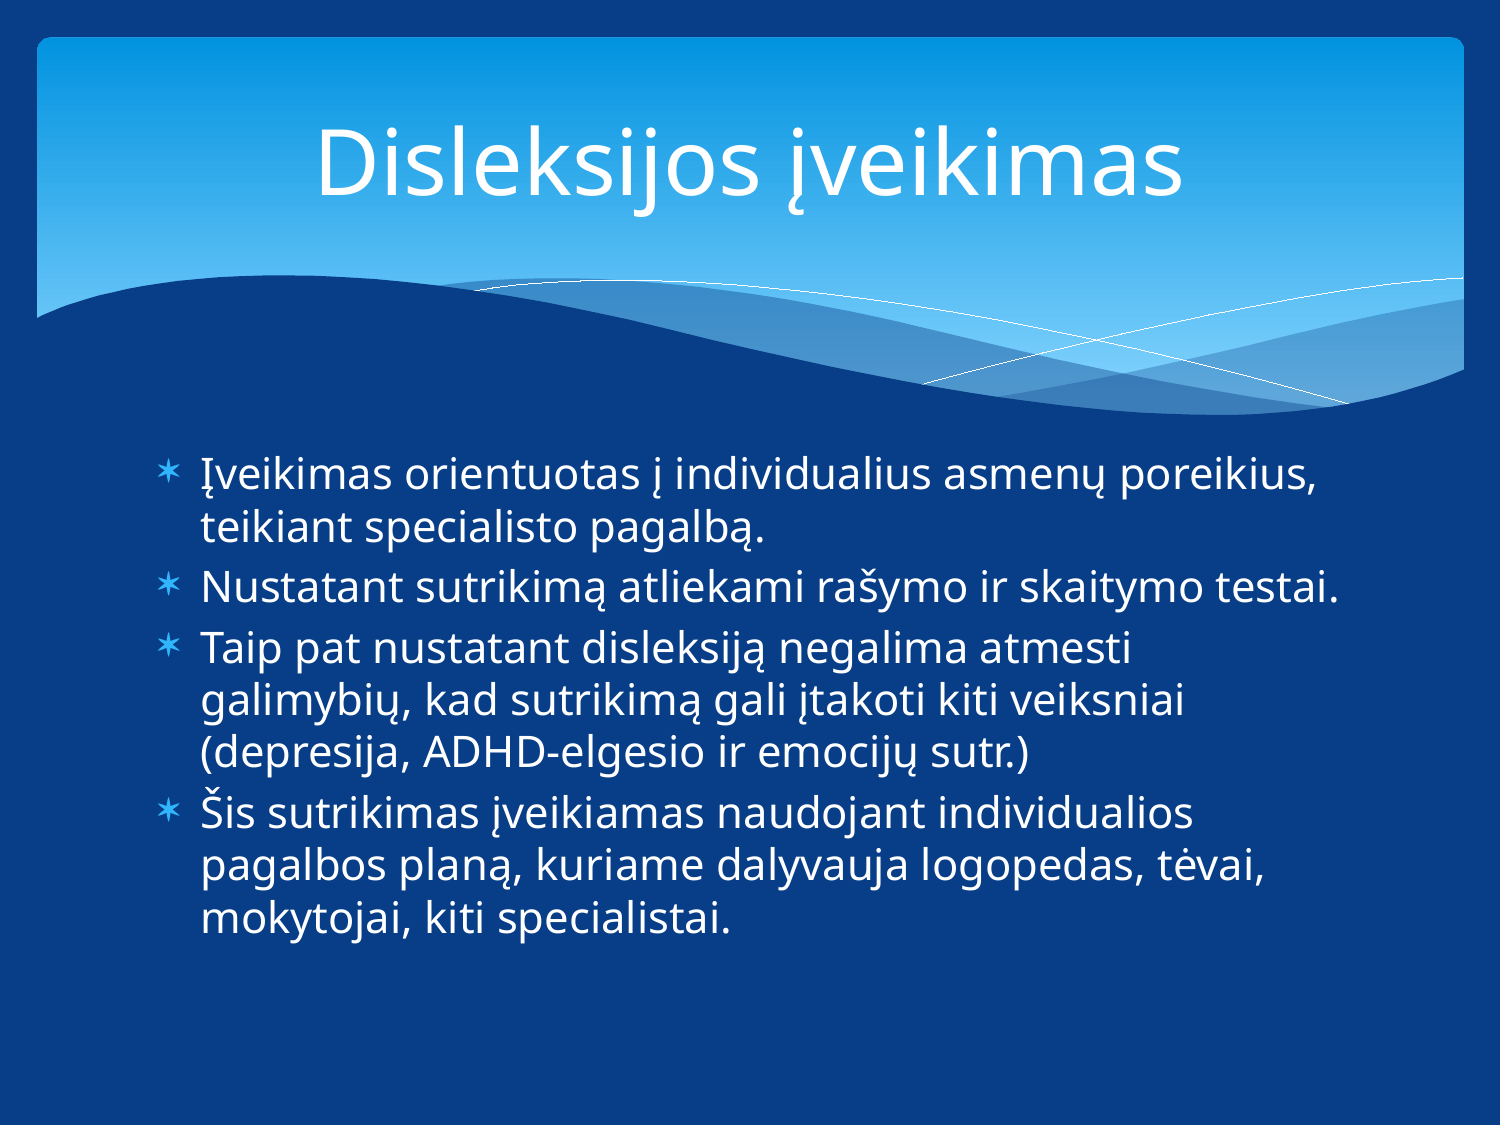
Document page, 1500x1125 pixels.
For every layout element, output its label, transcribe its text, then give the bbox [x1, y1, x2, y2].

title Disleksijos įveikimas [75, 55, 1425, 261]
list Įveikimas orientuotas į individualius asmenų poreikius, teikiant specialisto pagalbą. Nustatant sutrikimą atliekami rašymo ir skaitymo testai. Taip pat nustatant disleksiją negalima atmesti galimybių, kad sutrikimą gali įtakoti kiti veiksniai (depresija, ADHD-elgesio ir emocijų sutr.) Šis sutrikimas įveikiamas naudojant individualios pagalbos planą, kuriame dalyvauja logopedas, tėvai, mokytojai, kiti specialistai. [143, 438, 1359, 1005]
